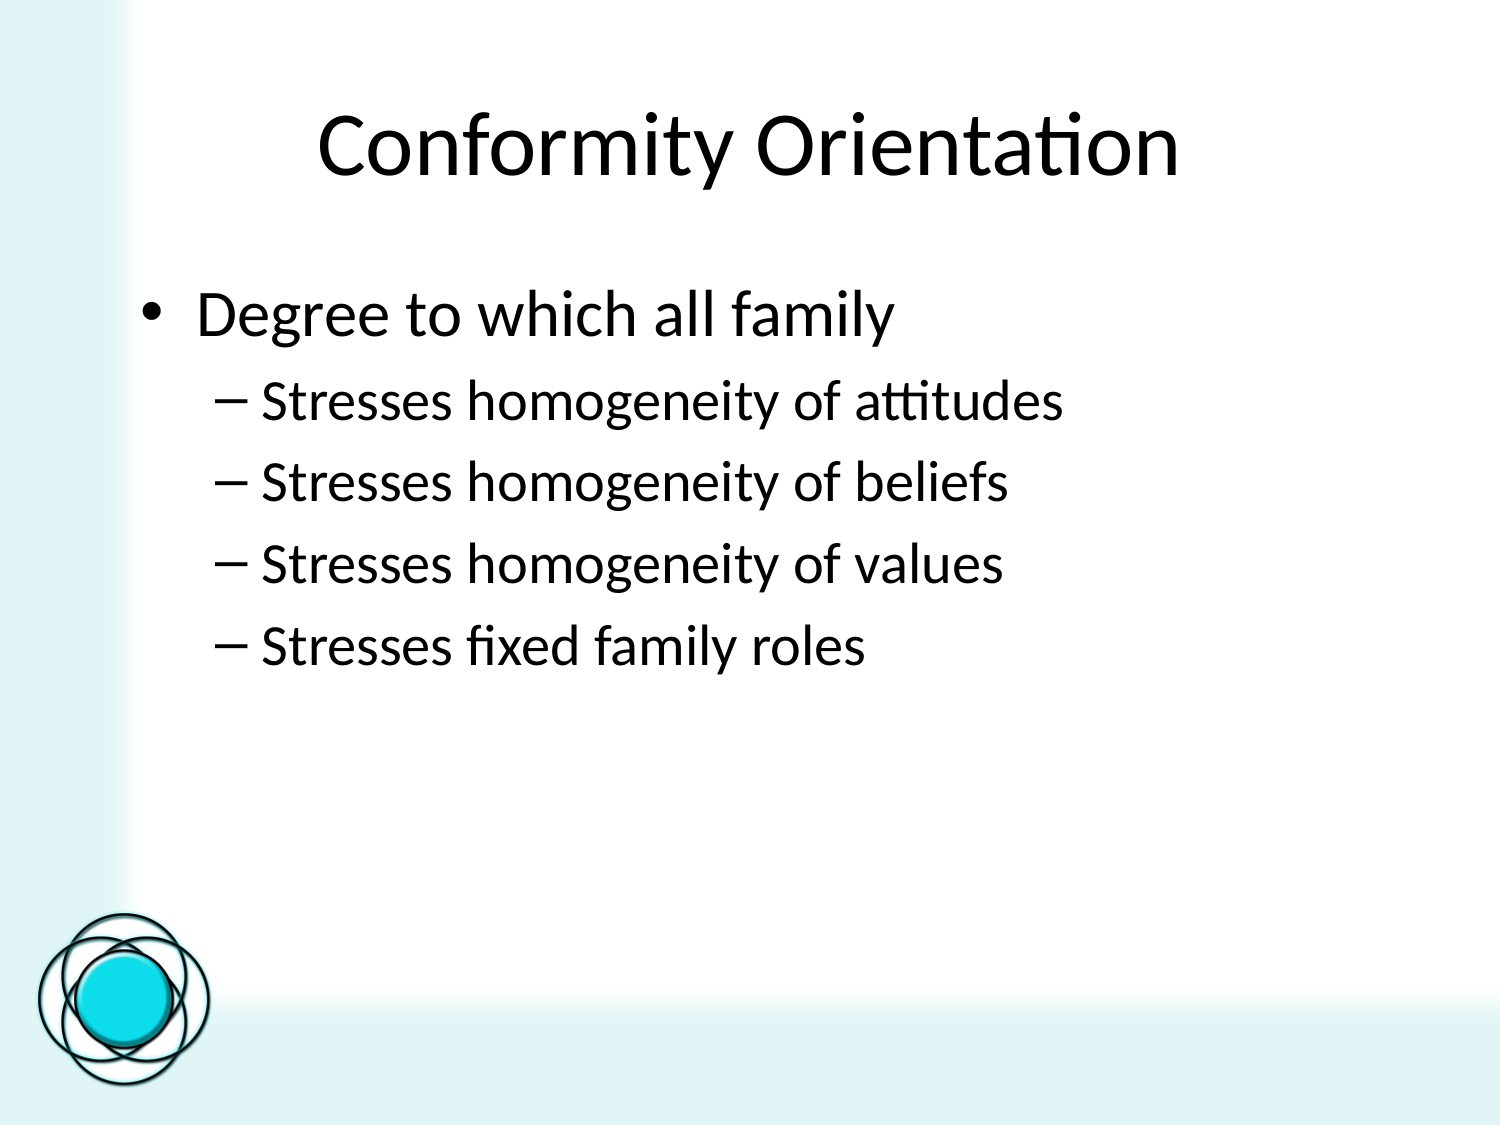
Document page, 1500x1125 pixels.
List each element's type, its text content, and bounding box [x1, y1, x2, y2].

list Degree to which all family Stresses homogeneity of attitudes Stresses homogeneity of beliefs Stresses homogeneity of values Stresses fixed family roles [125, 262, 1425, 1005]
title Conformity Orientation [75, 45, 1425, 233]
picture [0, 0, 1500, 1125]
